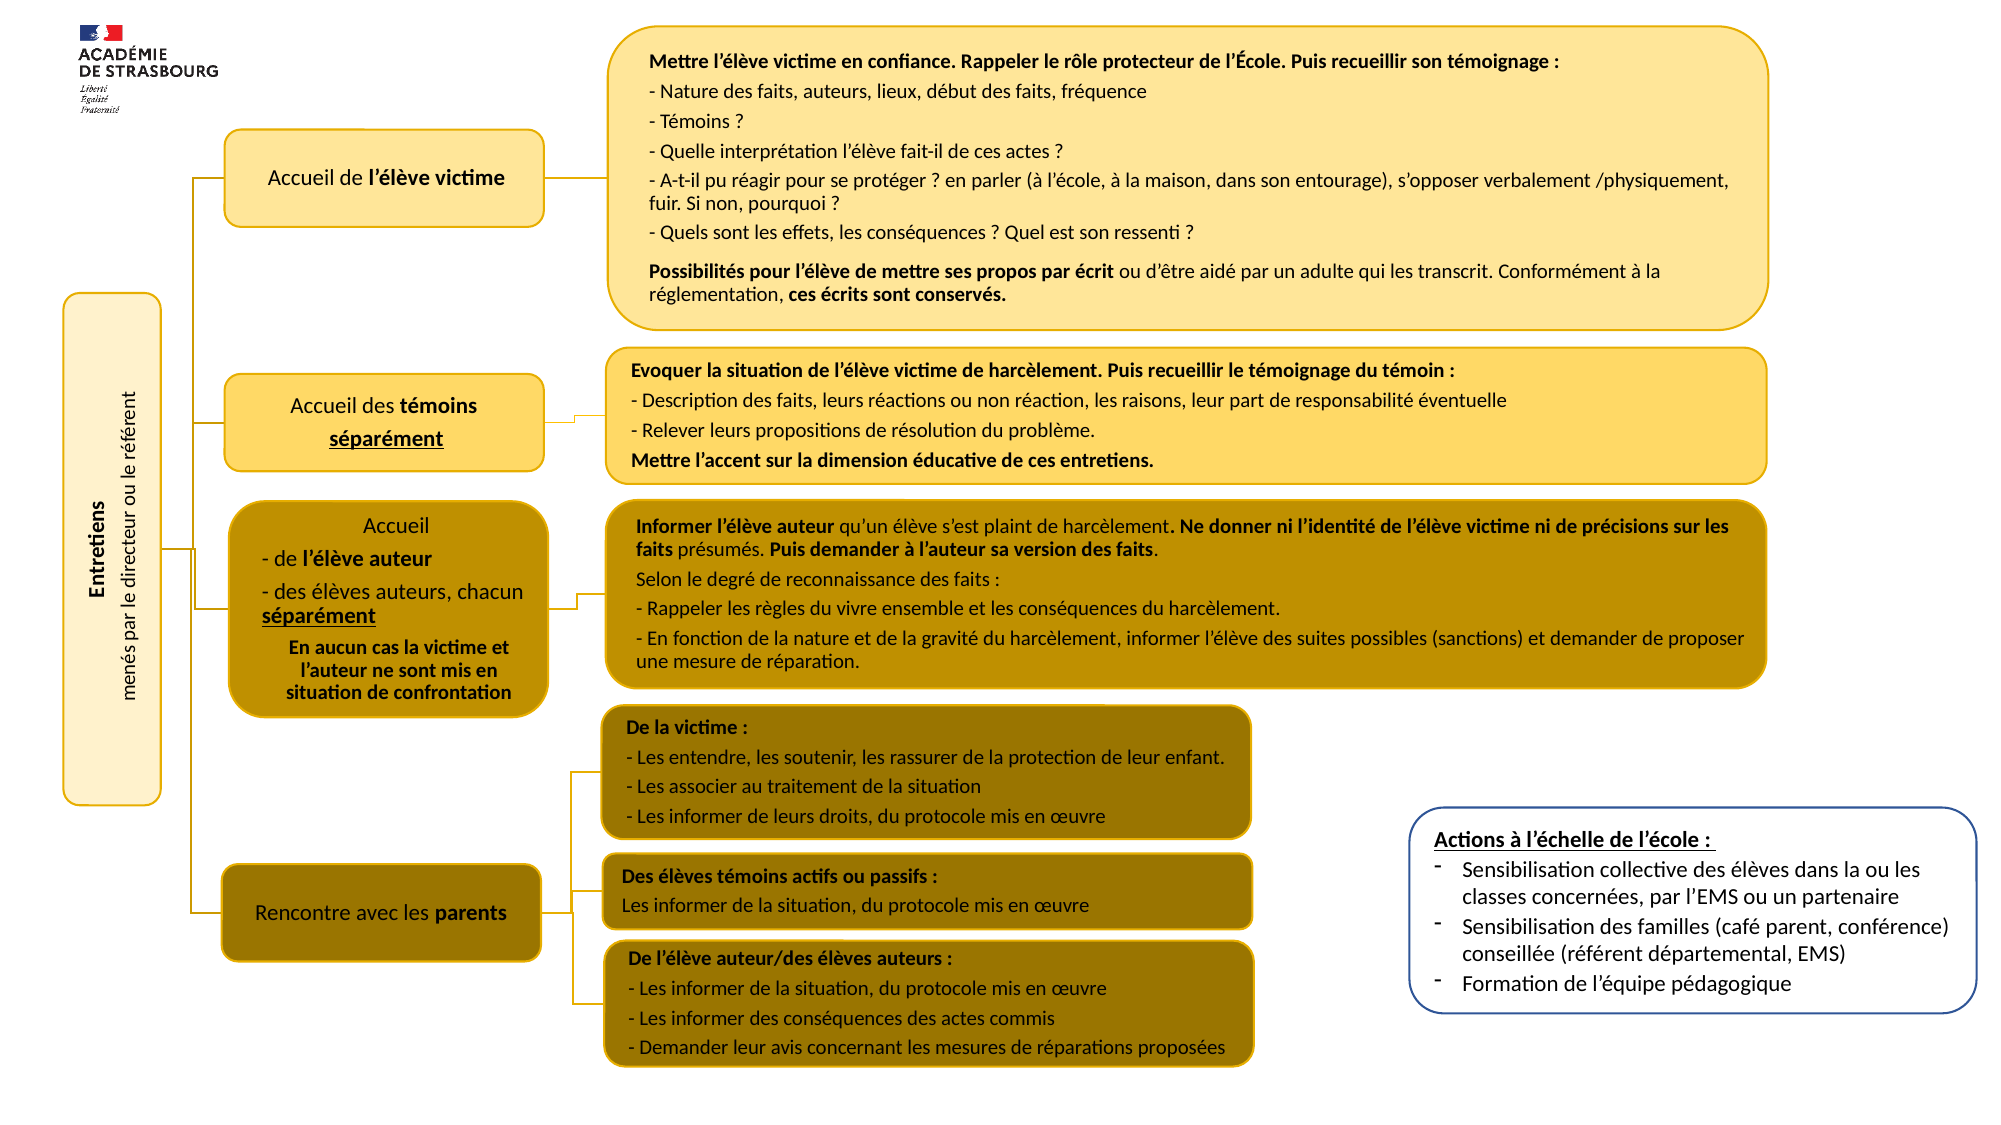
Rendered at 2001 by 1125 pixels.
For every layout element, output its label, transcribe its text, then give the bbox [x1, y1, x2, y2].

text_box Actions à l’échelle de l’école : Sensibilisation collective des élèves dans la ou les classes concernées, par l’EMS ou un partenaire Sensibilisation des familles (café parent, conférence) conseillée (référent départemental, EMS) Formation de l’équipe pédagogique [1809, 806, 1978, 1014]
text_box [23, 25, 1809, 1113]
picture [78, 25, 218, 113]
